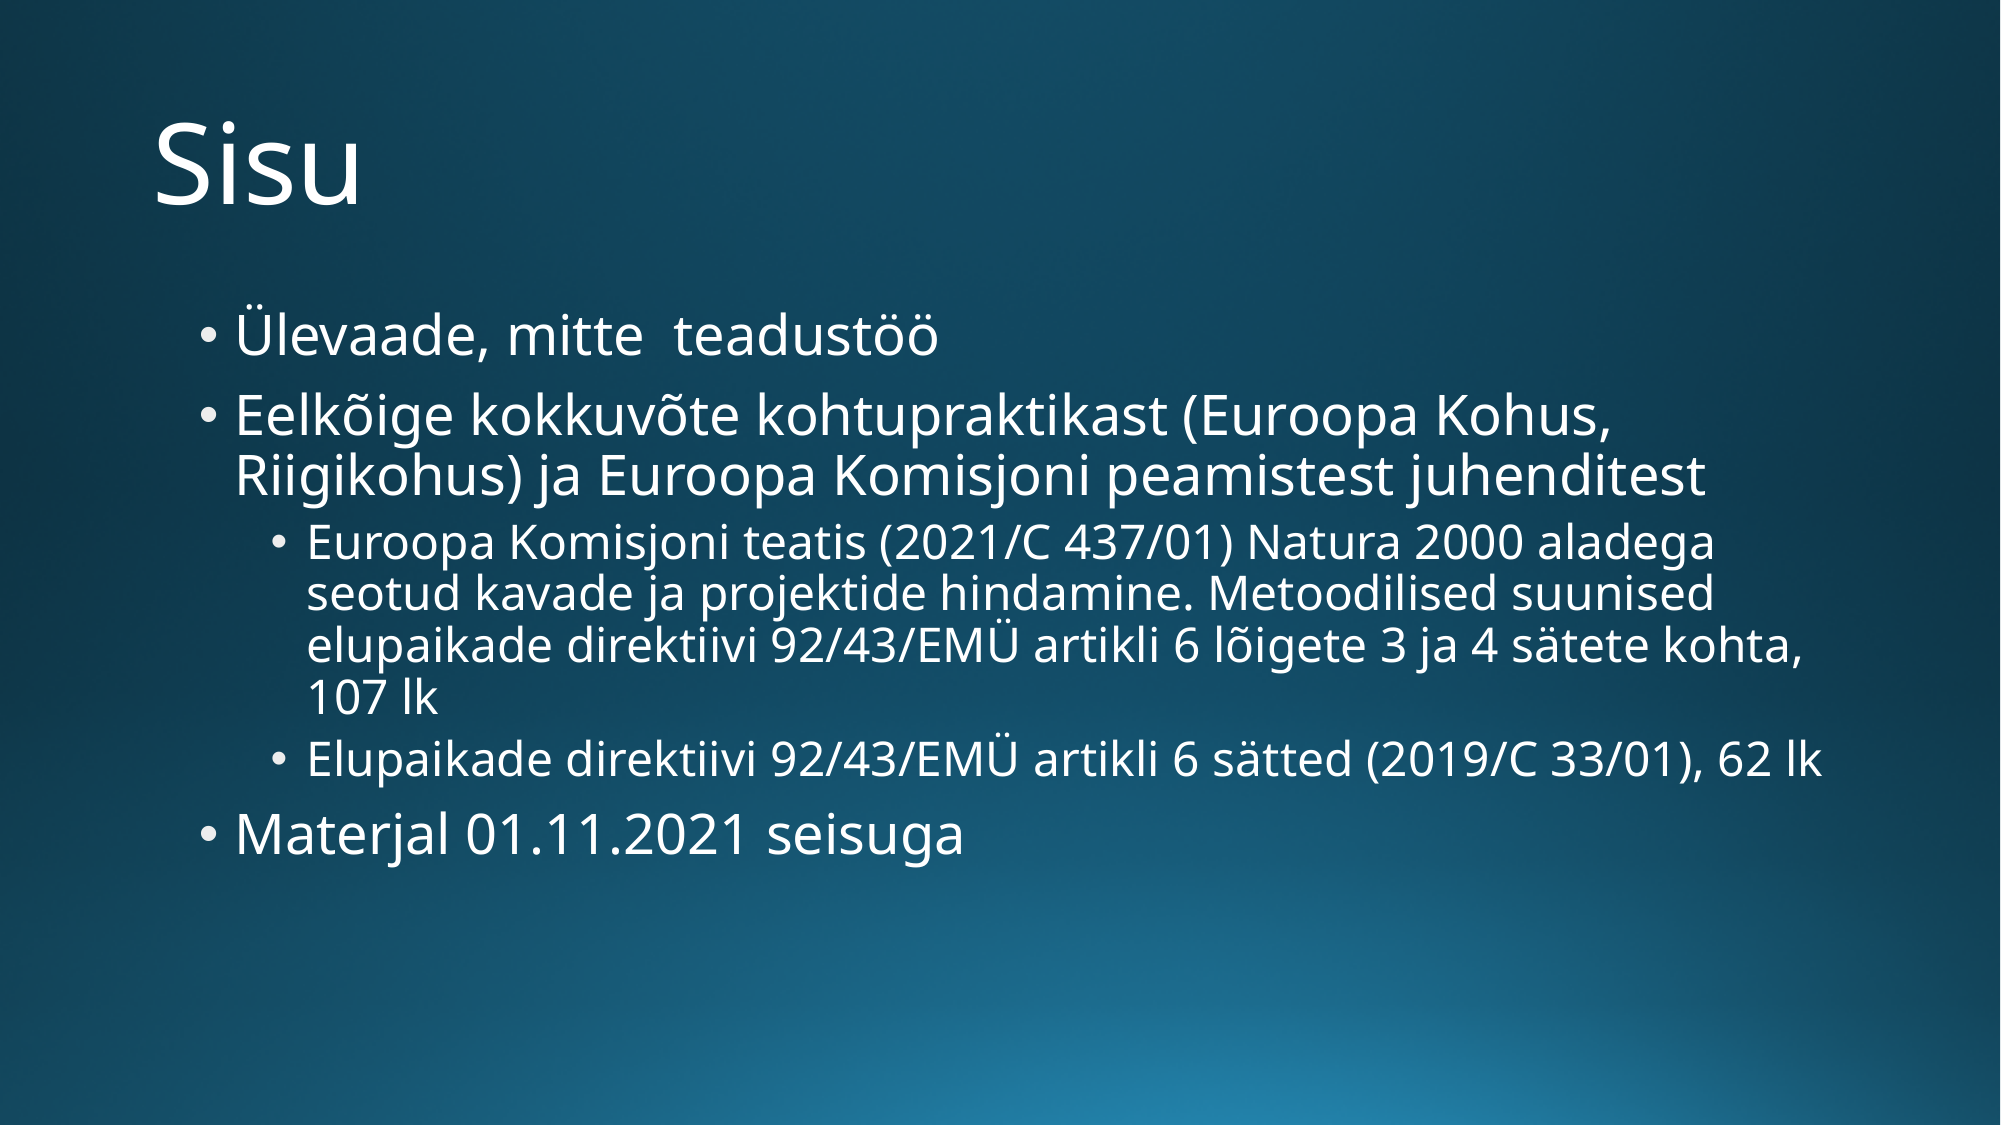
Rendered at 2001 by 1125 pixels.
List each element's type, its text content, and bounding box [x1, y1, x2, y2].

list Ülevaade, mitte teadustöö Eelkõige kokkuvõte kohtupraktikast (Euroopa Kohus, Riigikohus) ja Euroopa Komisjoni peamistest juhenditest Euroopa Komisjoni teatis (2021/C 437/01) Natura 2000 aladega seotud kavade ja projektide hindamine. Metoodilised suunised elupaikade direktiivi 92/43/EMÜ artikli 6 lõigete 3 ja 4 sätete kohta, 107 lk Elupaikade direktiivi 92/43/EMÜ artikli 6 sätted (2019/C 33/01), 62 lk Materjal 01.11.2021 seisuga [183, 299, 1863, 884]
picture [0, 0, 2001, 1125]
title Sisu [137, 59, 1863, 278]
